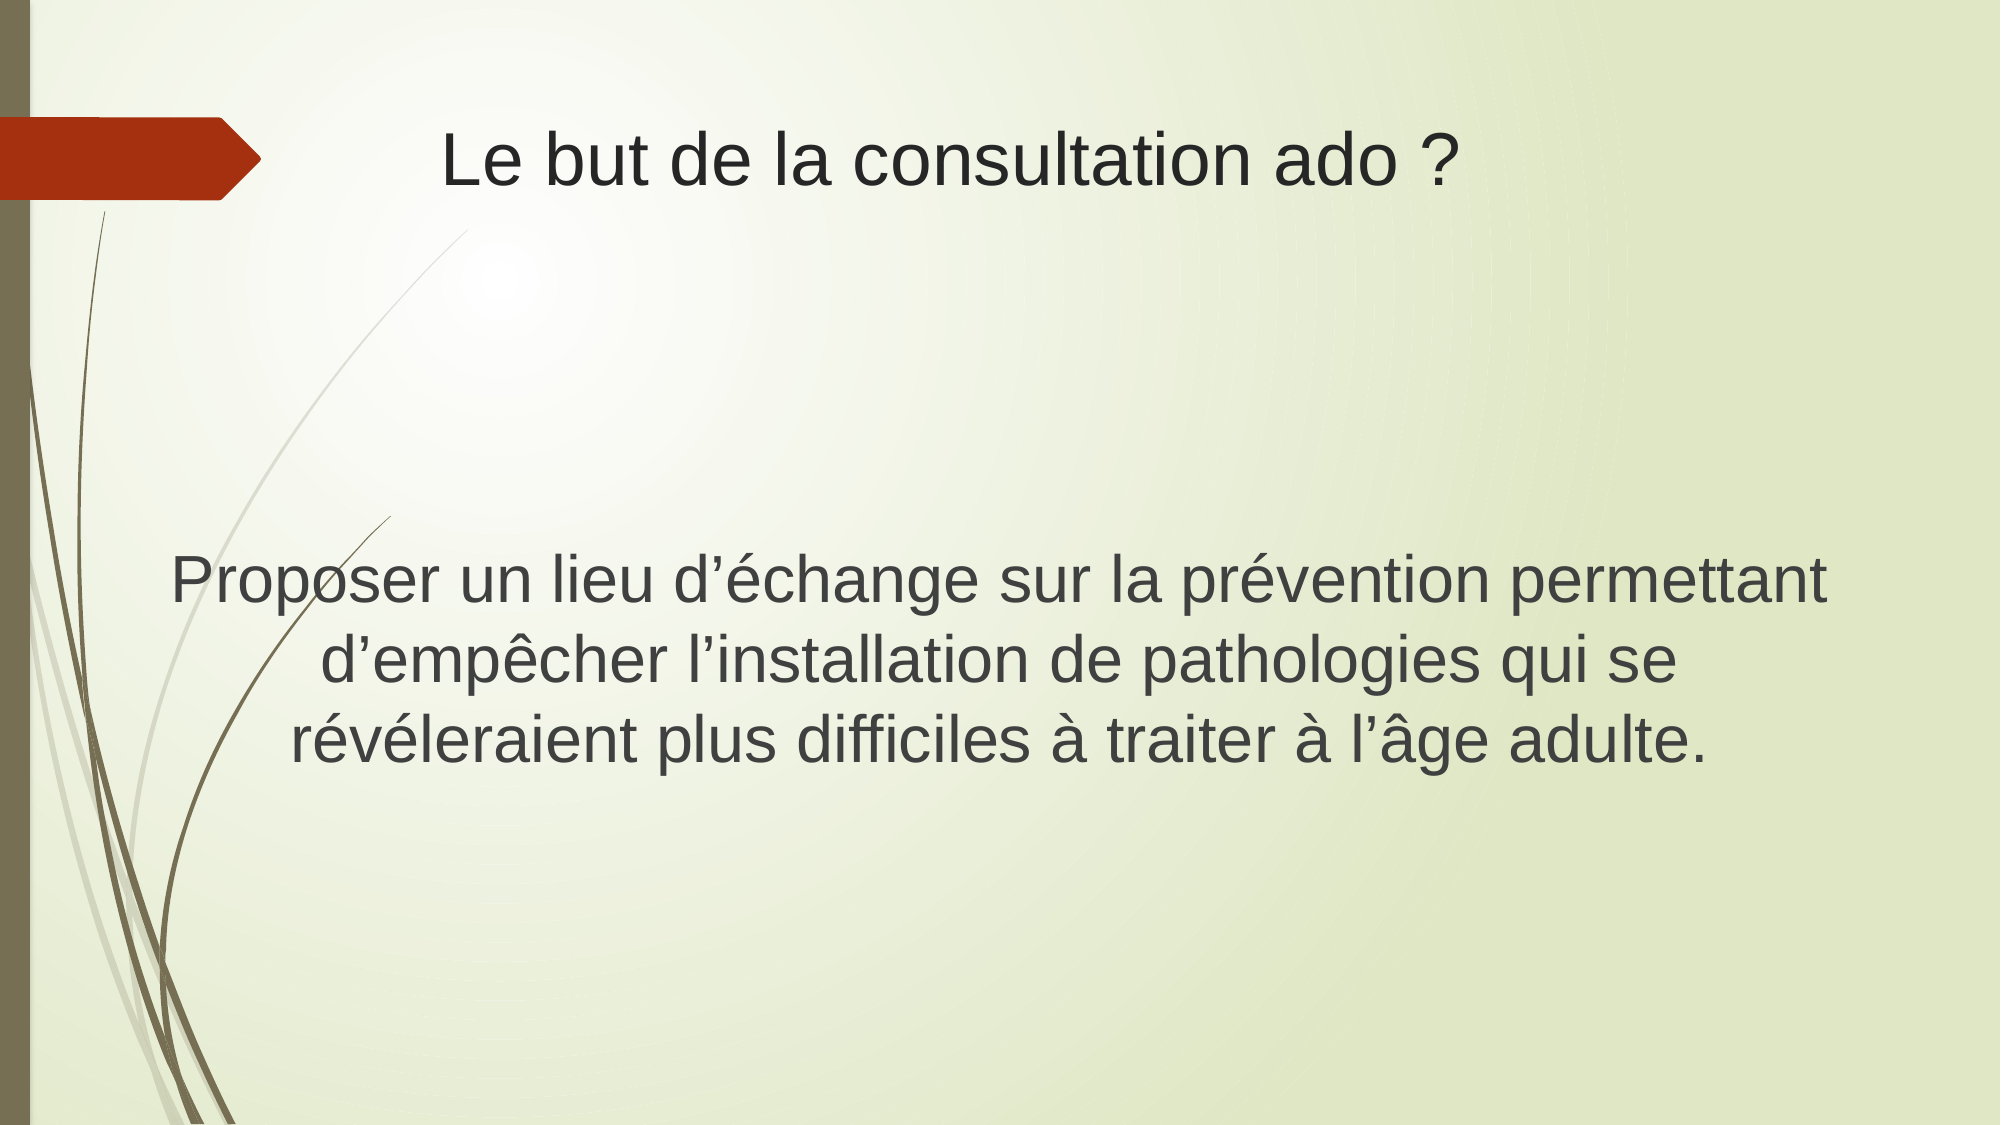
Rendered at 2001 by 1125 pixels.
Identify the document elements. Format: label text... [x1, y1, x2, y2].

list Proposer un lieu d’échange sur la prévention permettant d’empêcher l’installation de pathologies qui se révéleraient plus difficiles à traiter à l’âge adulte. [137, 277, 1863, 1088]
title Le but de la consultation ado ? [425, 102, 1888, 313]
